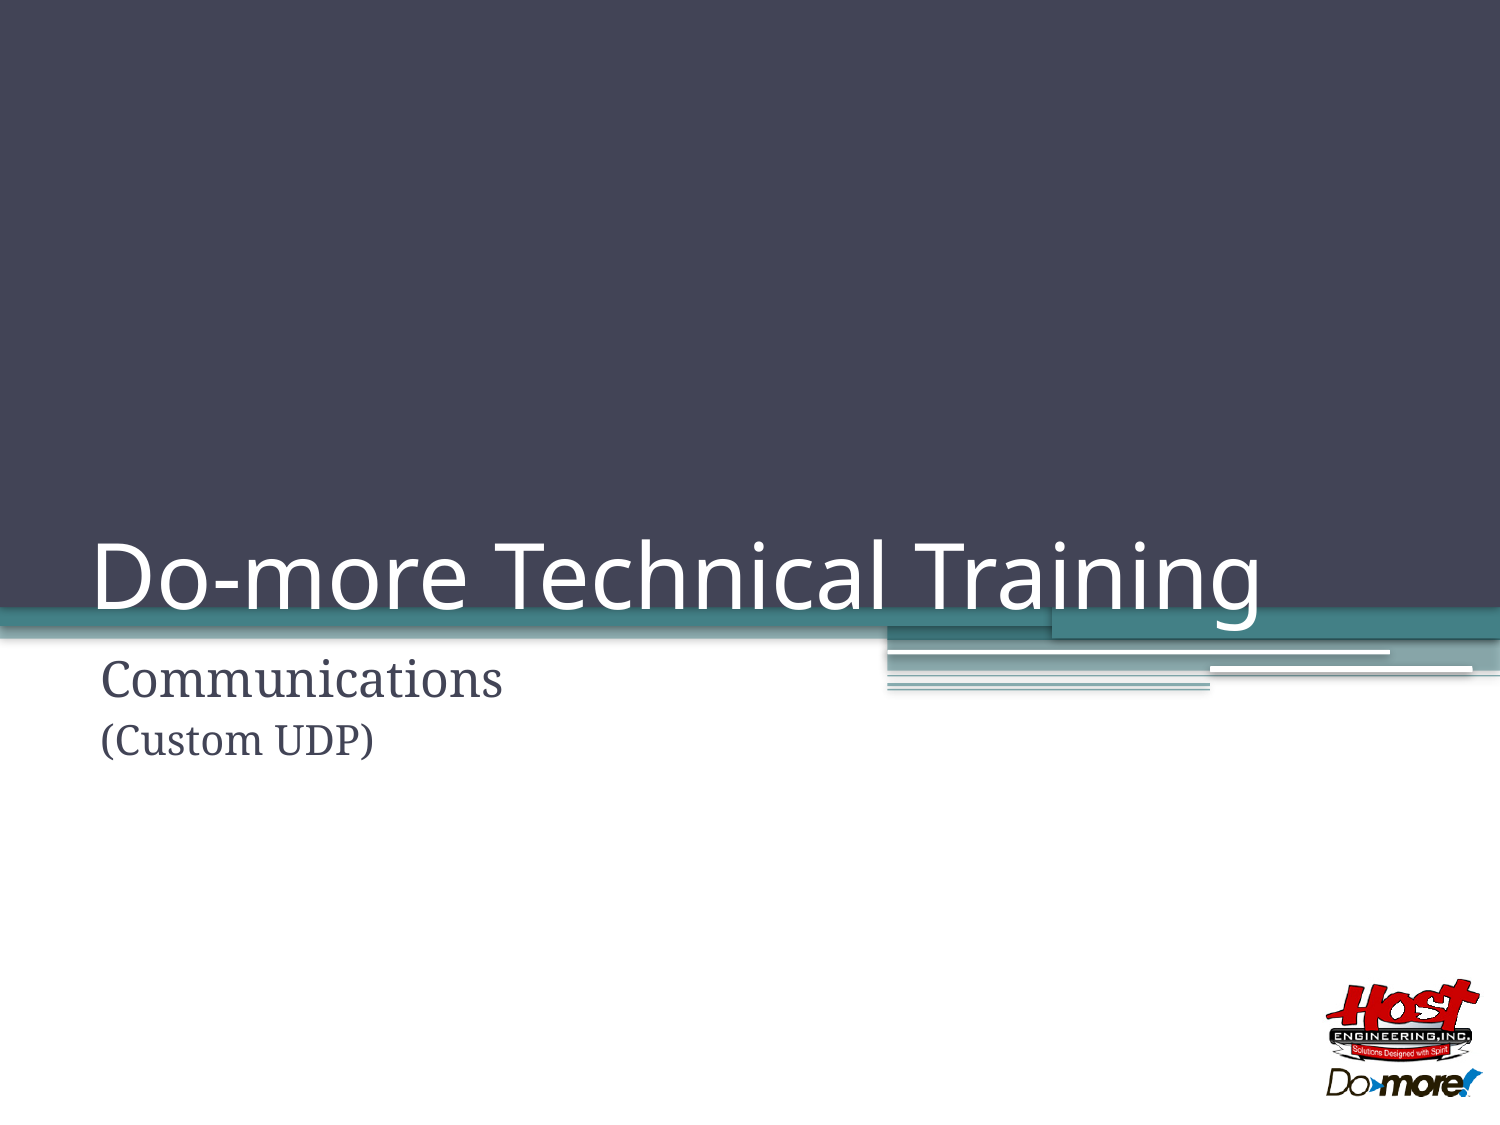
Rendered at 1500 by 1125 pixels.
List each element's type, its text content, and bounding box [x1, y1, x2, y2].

picture [1321, 975, 1484, 1100]
subtitle Communications (Custom UDP) [75, 639, 888, 928]
title Do-more Technical Training [75, 394, 1463, 636]
